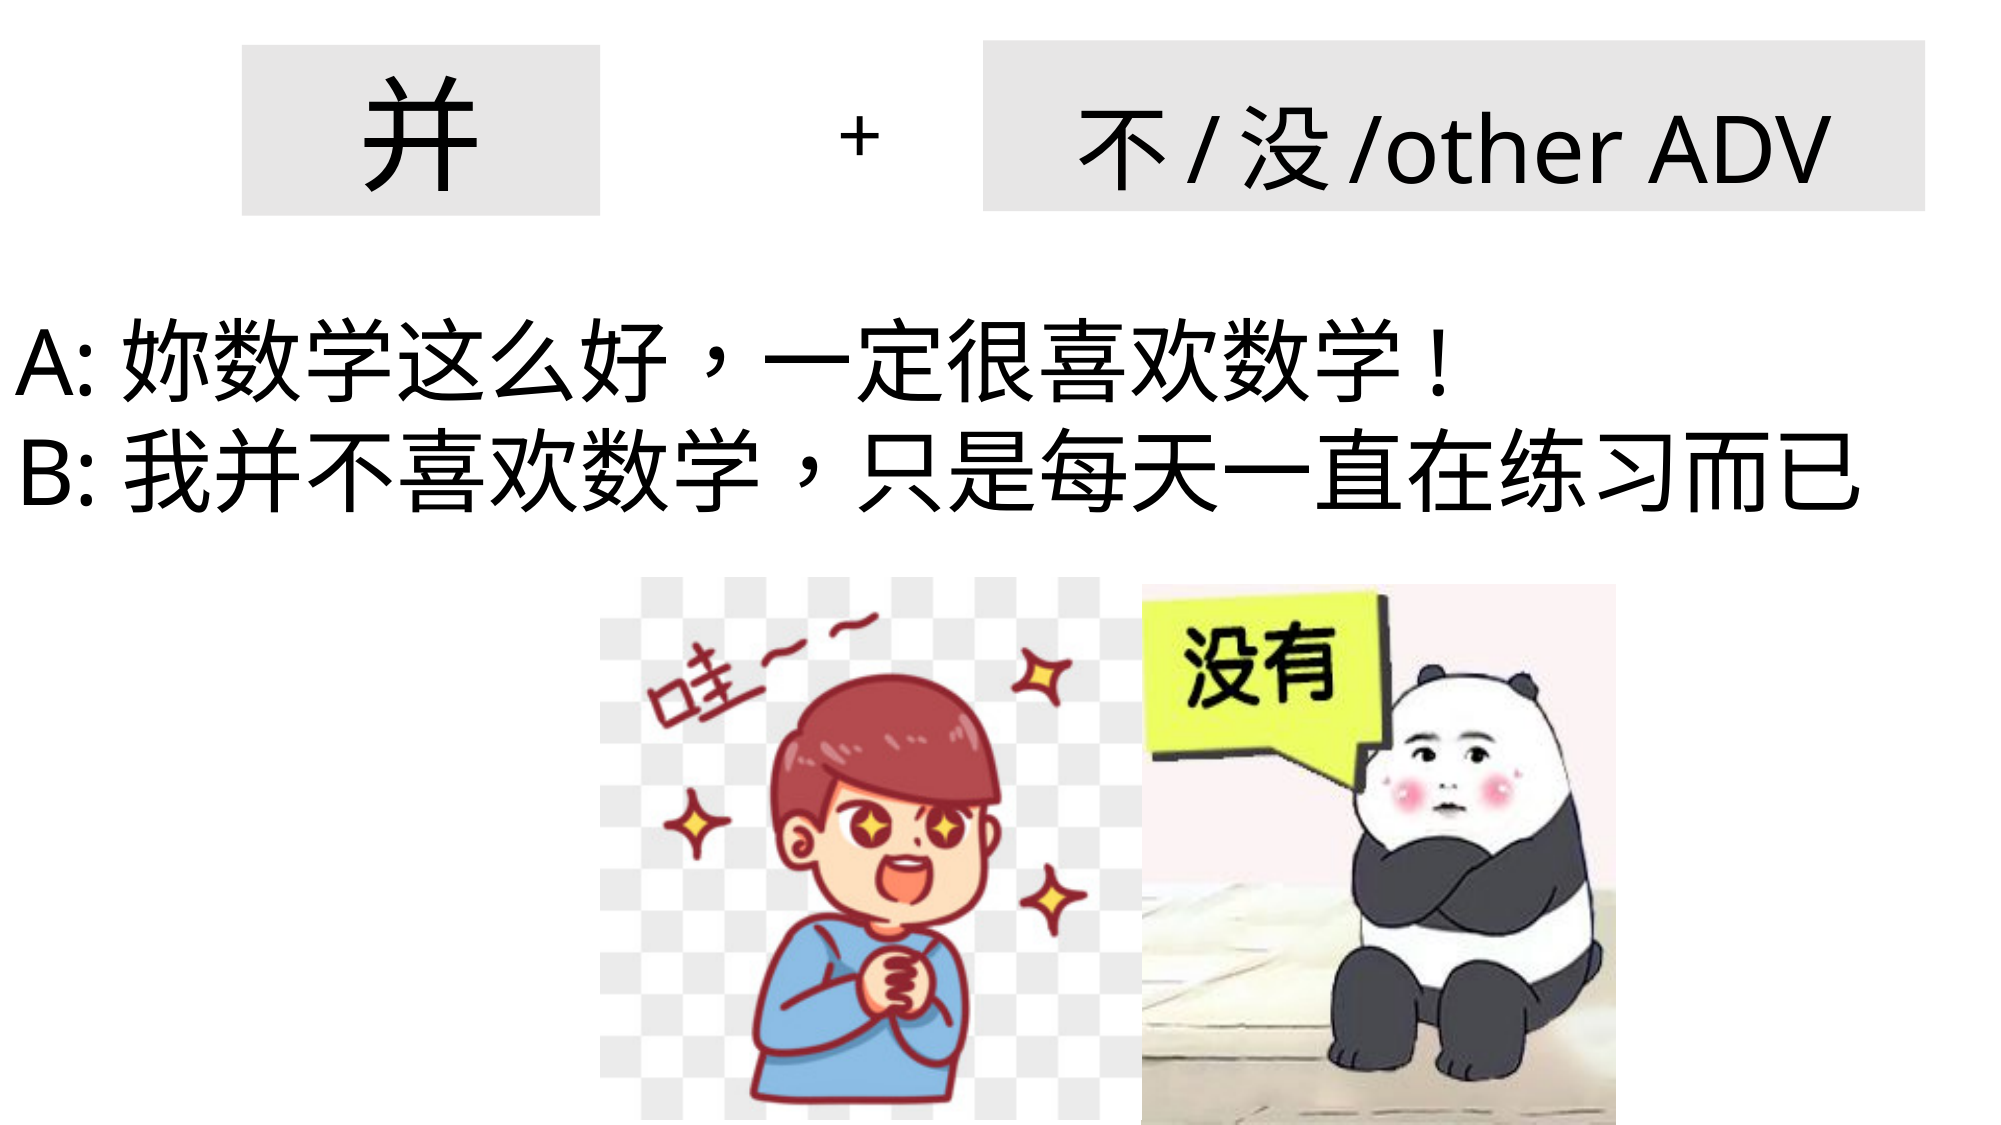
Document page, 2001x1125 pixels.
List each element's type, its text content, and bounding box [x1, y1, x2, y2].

text_box 不/没/other ADV [983, 40, 1926, 212]
text_box [993, 497, 1044, 548]
text_box A:妳数学这么好，一定很喜欢数学! B:我并不喜欢数学，只是每天一直在练习而已 [0, 296, 1979, 721]
picture [600, 577, 1616, 1125]
text_box + [670, 72, 976, 187]
text_box 并 [241, 44, 601, 216]
